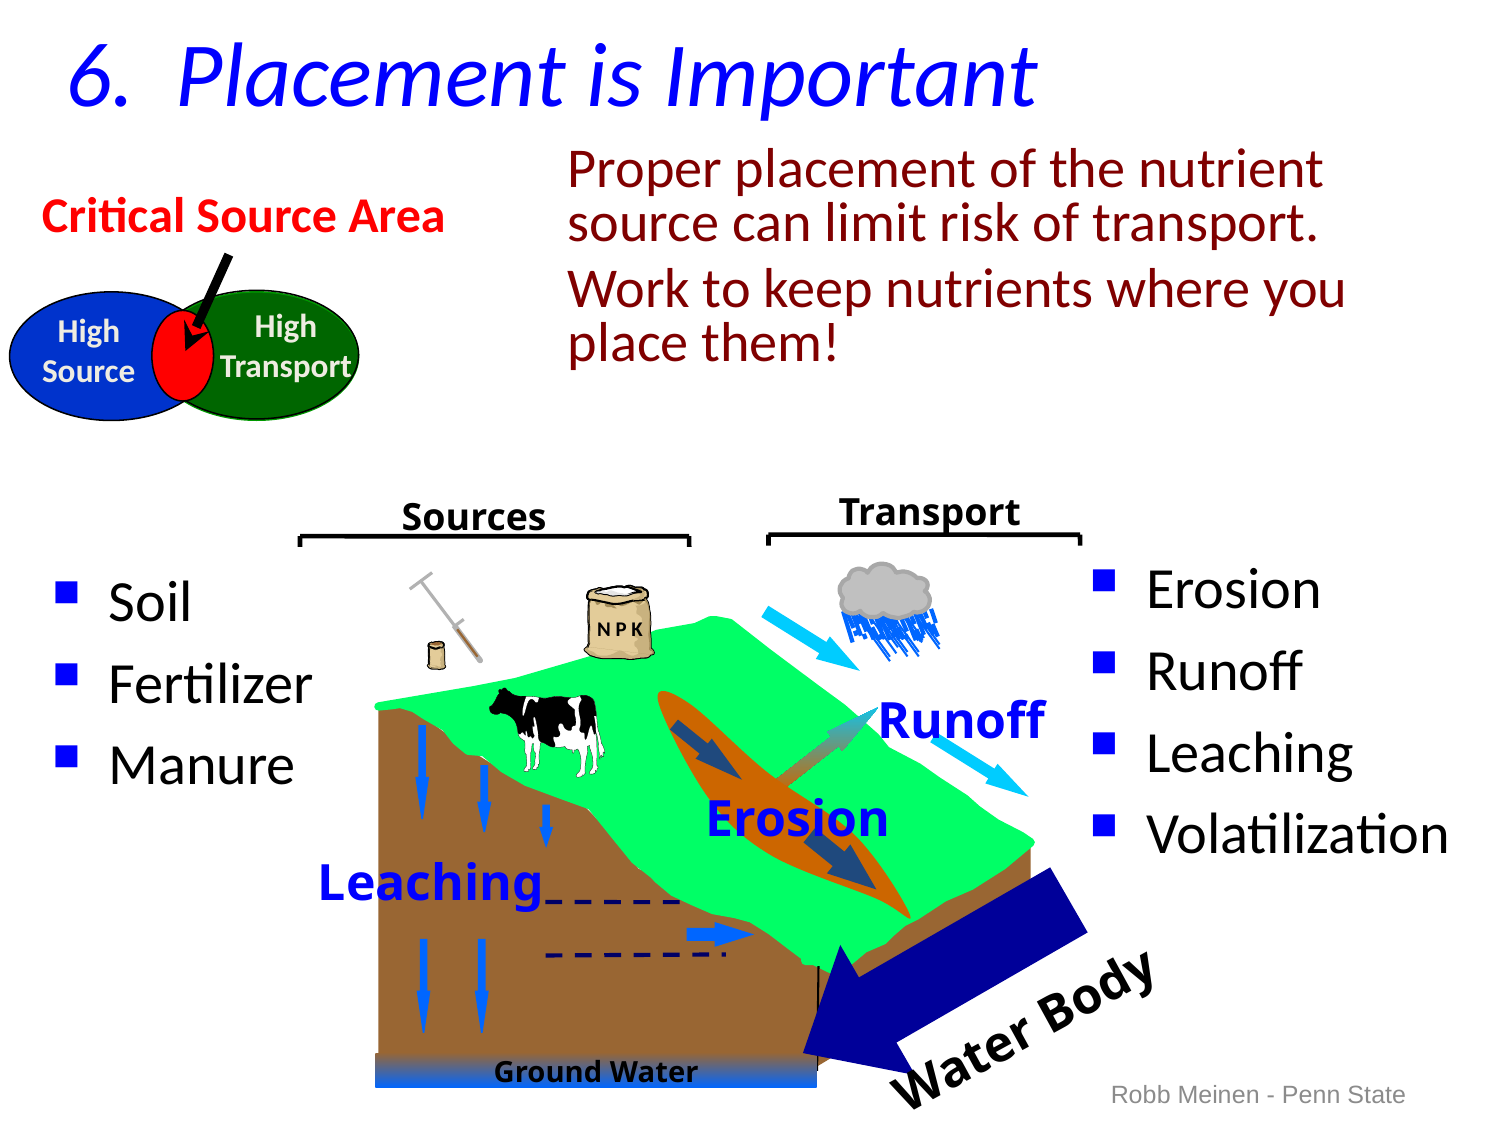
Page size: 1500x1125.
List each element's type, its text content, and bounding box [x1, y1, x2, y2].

text_box Soil Fertilizer Manure [37, 555, 294, 850]
text_box Proper placement of the nutrient source can limit risk of transport. Work to keep nutrients where you place them! [552, 137, 1423, 288]
text_box Erosion Runoff Leaching Volatilization [1151, 543, 1488, 906]
text_box High Transport [204, 297, 367, 392]
text_box Critical Source Area [27, 175, 462, 251]
footer Robb Meinen - Penn State [1021, 1063, 1497, 1124]
text_box [59, 291, 183, 351]
text_box High Source [27, 301, 151, 397]
text_box 6. Placement is Important [49, 1, 1400, 138]
text_box [186, 390, 340, 419]
text_box [184, 337, 197, 352]
text_box [32, 361, 183, 421]
text_box [9, 320, 27, 393]
text_box [211, 290, 302, 297]
text_box [183, 299, 204, 317]
text_box [151, 310, 214, 402]
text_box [299, 480, 1147, 1088]
